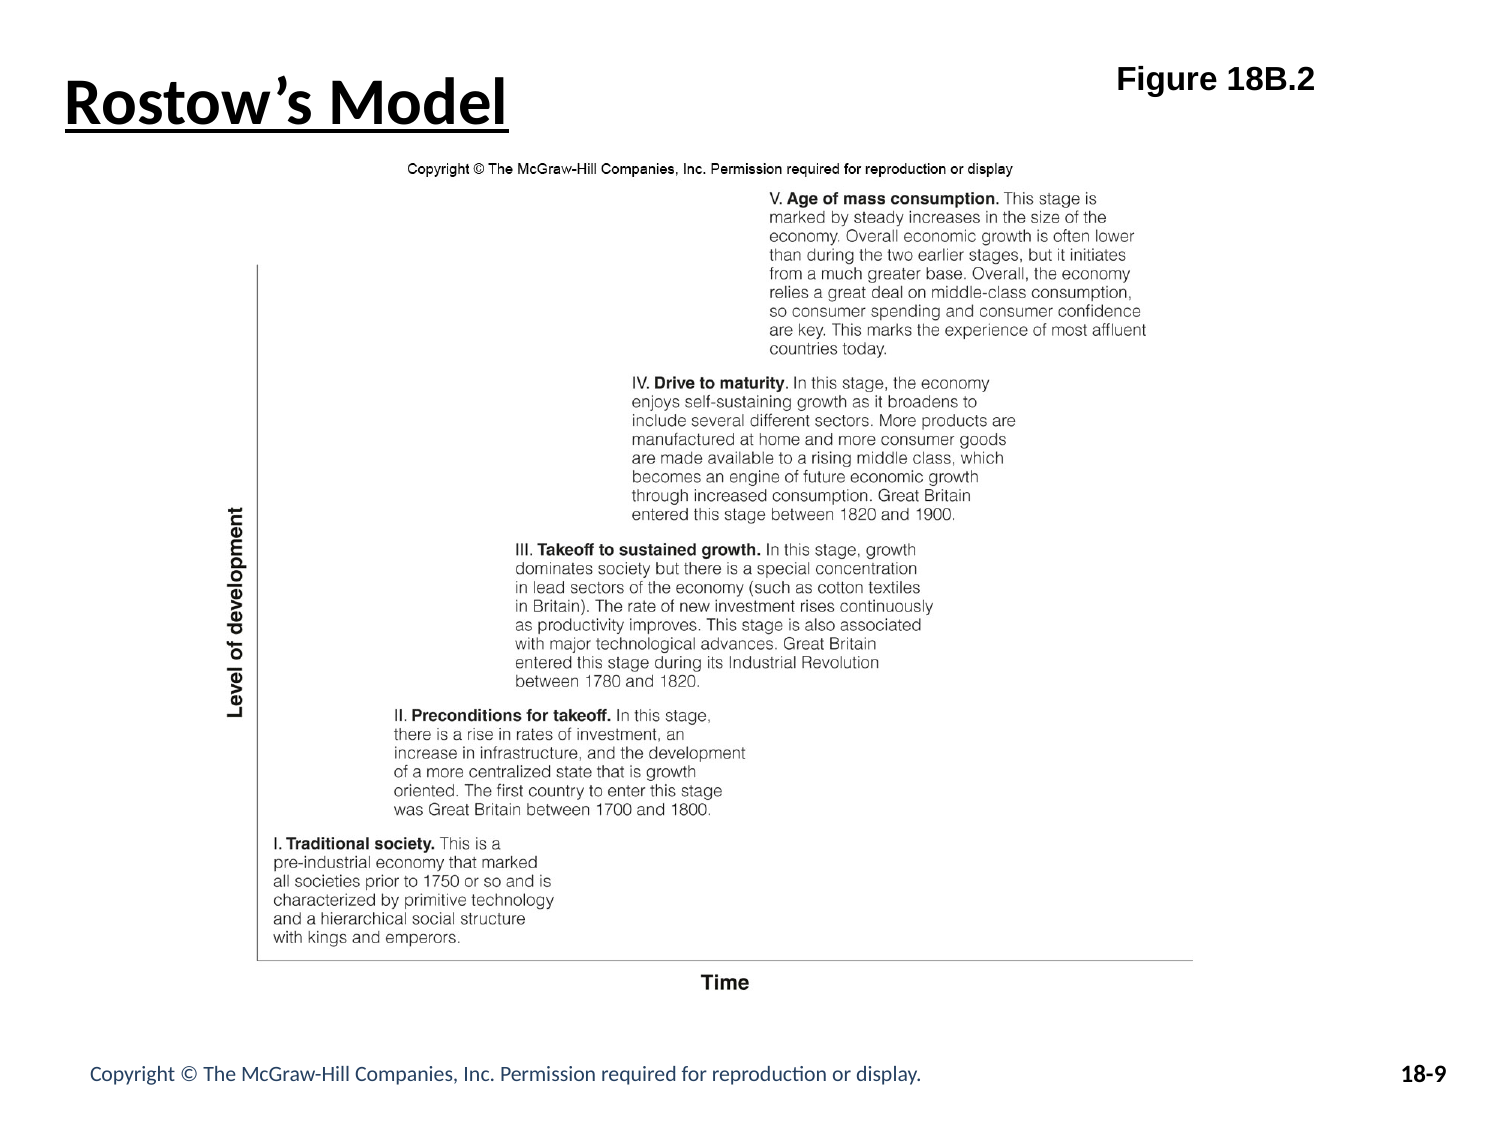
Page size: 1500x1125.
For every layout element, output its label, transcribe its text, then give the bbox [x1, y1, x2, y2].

slide_number 18-9 [1038, 1042, 1462, 1103]
footer Copyright © The McGraw-Hill Companies, Inc. Permission required for reproduction or display. [75, 1042, 1038, 1103]
text_box Figure 18B.2 [1101, 49, 1331, 105]
text_box Rostow’s Model [49, 50, 1100, 145]
picture [224, 162, 1194, 991]
